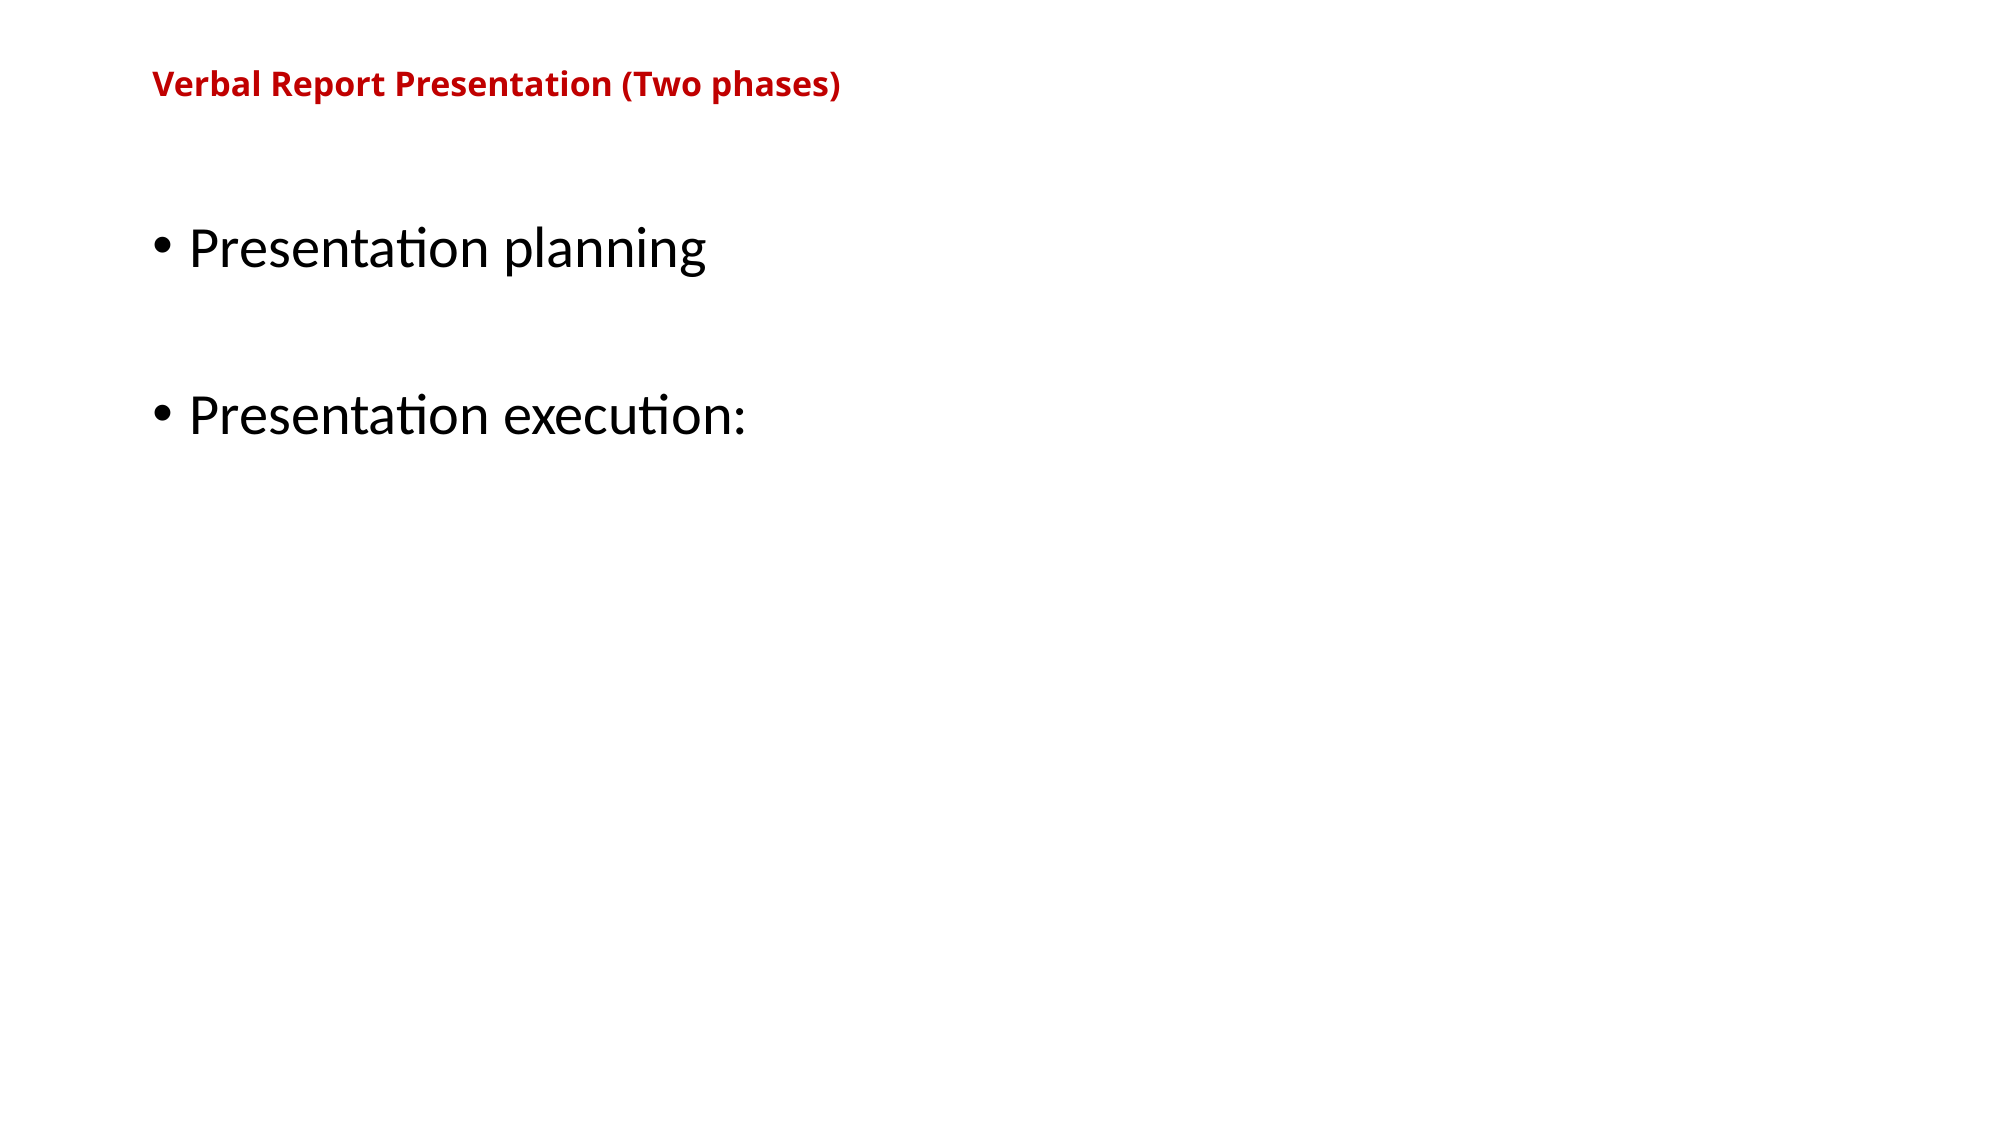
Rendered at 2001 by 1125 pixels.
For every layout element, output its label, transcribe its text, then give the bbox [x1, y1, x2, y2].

title Verbal Report Presentation (Two phases) [137, 59, 1863, 112]
list Presentation planning Presentation execution: [137, 209, 1863, 1014]
